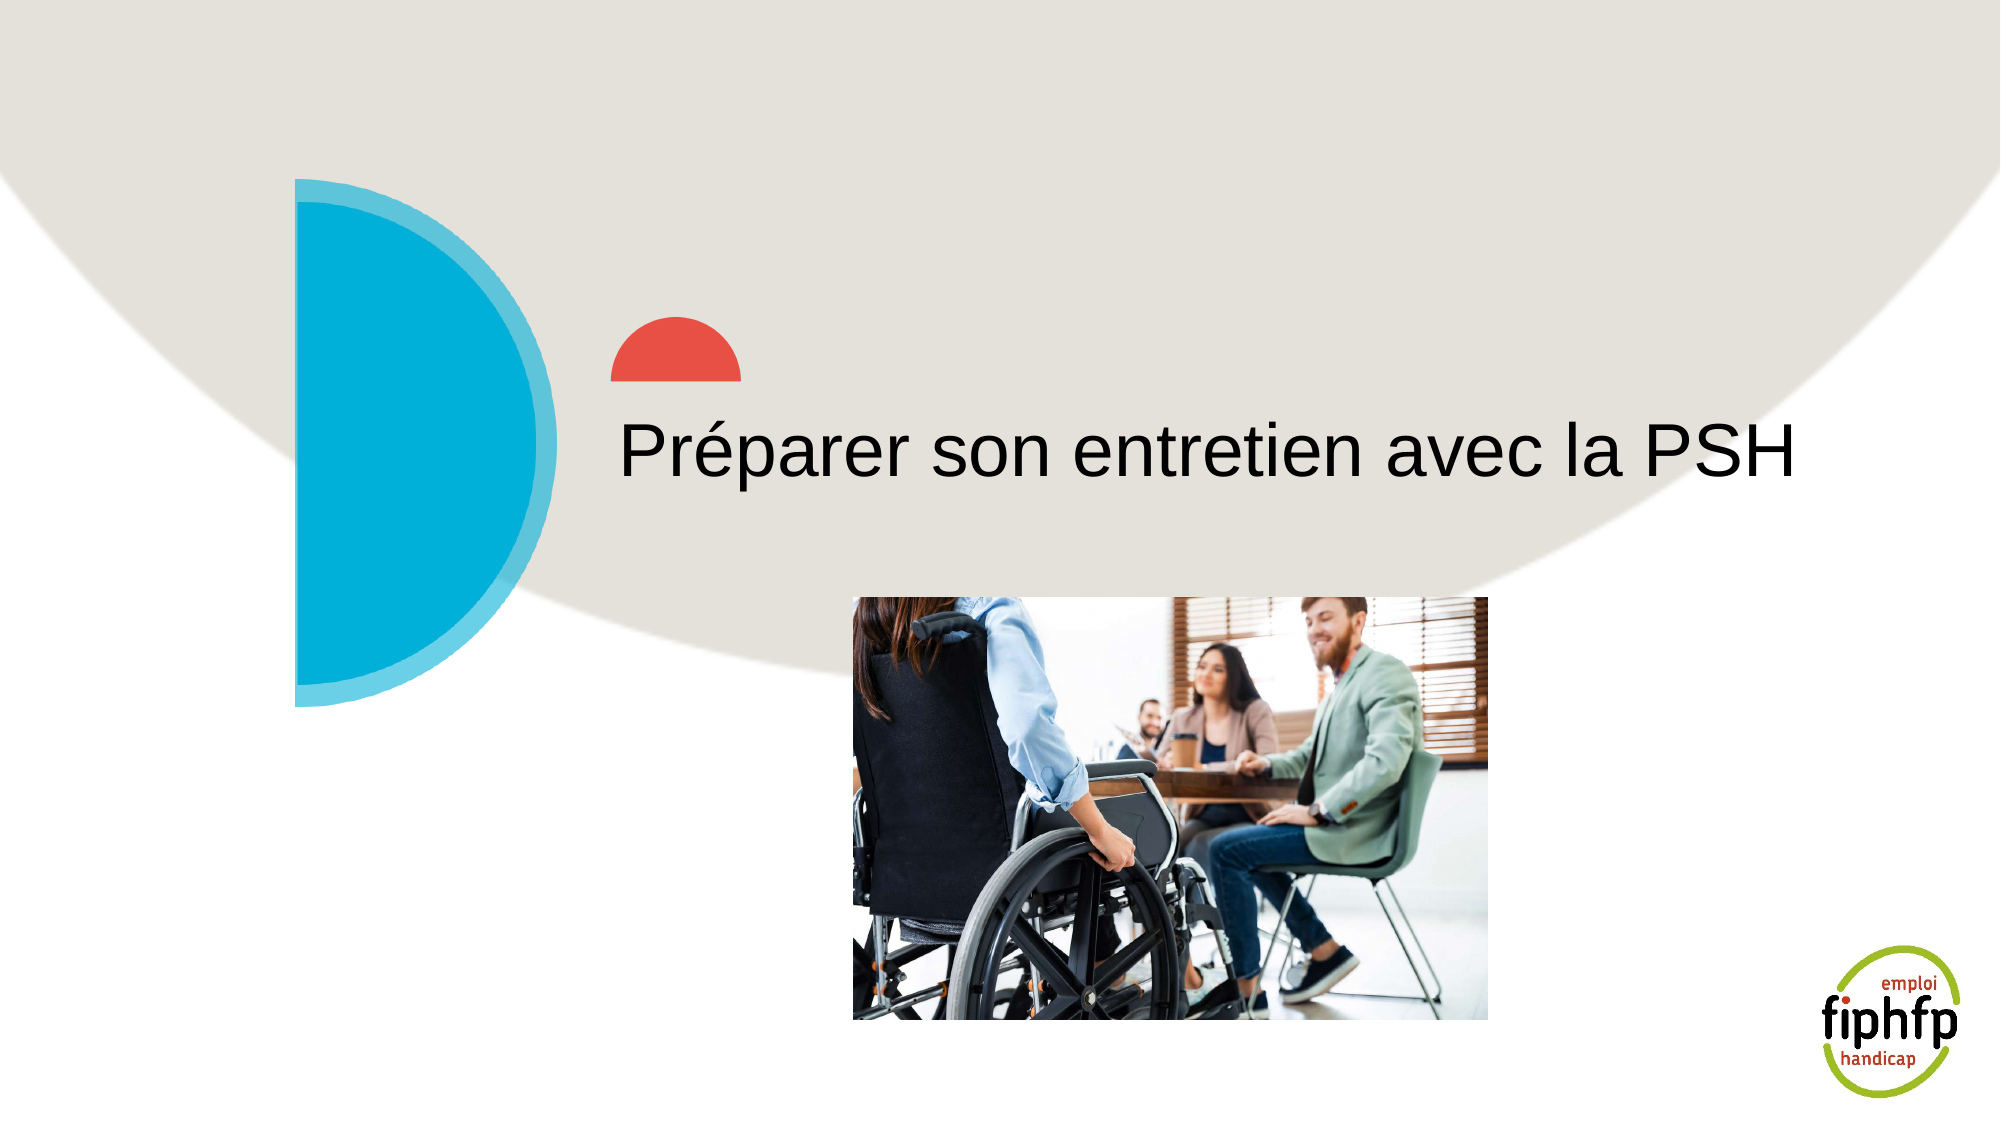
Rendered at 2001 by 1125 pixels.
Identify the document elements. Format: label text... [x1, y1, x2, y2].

title Préparer son entretien avec la PSH [603, 404, 1912, 585]
picture [0, 0, 2001, 1020]
picture [1816, 941, 1966, 1101]
